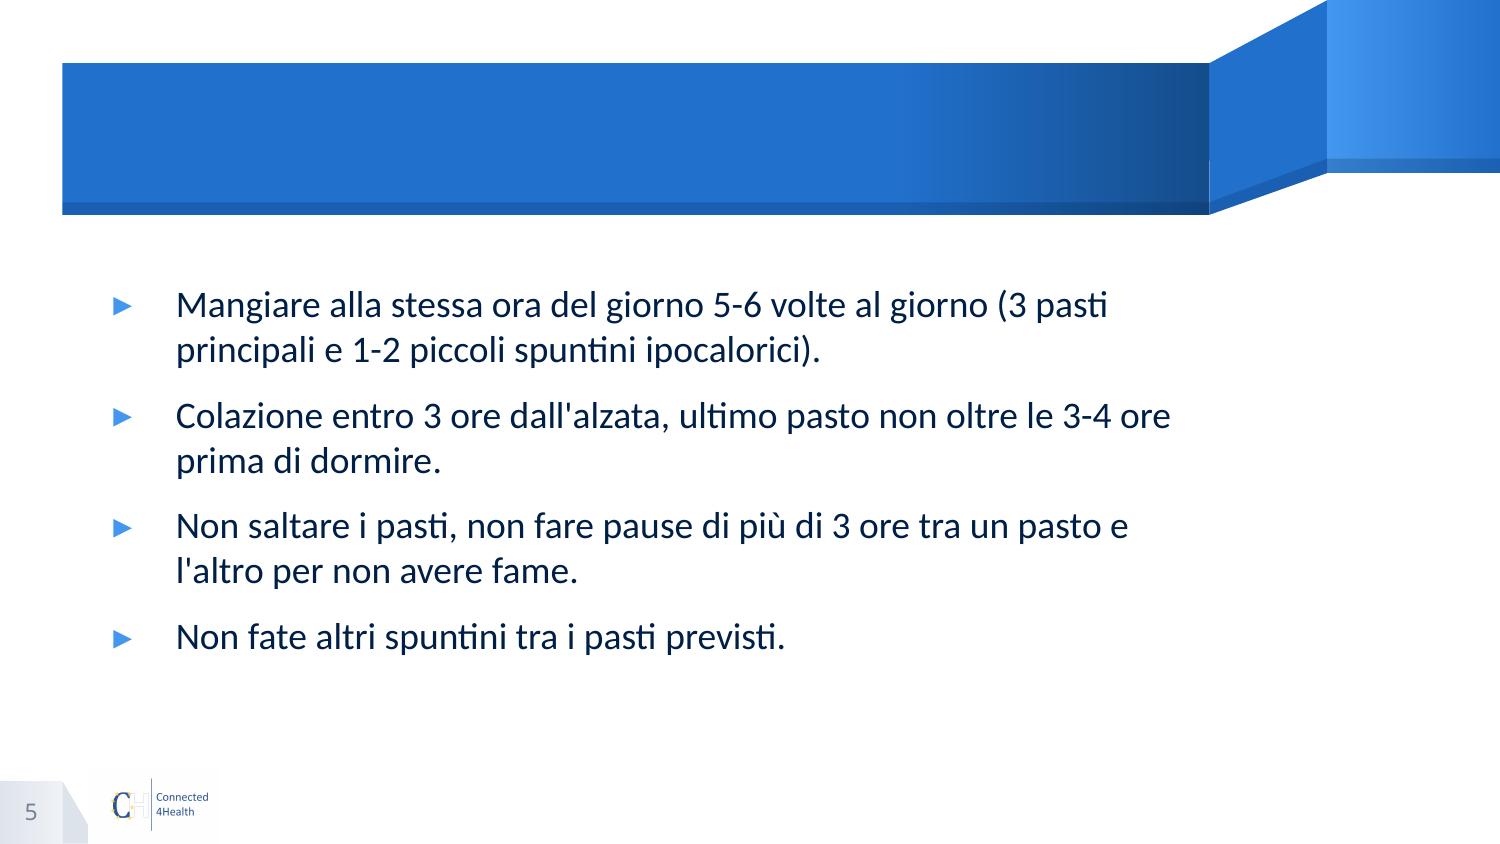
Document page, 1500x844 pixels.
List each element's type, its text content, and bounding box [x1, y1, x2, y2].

picture [88, 769, 220, 844]
slide_number 5 [0, 781, 63, 844]
list Mangiare alla stessa ora del giorno 5-6 volte al giorno (3 pasti principali e 1-2 piccoli spuntini ipocalorici). Colazione entro 3 ore dall'alzata, ultimo pasto non oltre le 3-4 ore prima di dormire. Non saltare i pasti, non fare pause di più di 3 ore tra un pasto e l'altro per non avere fame. Non fate altri spuntini tra i pasti previsti. [100, 279, 1210, 744]
